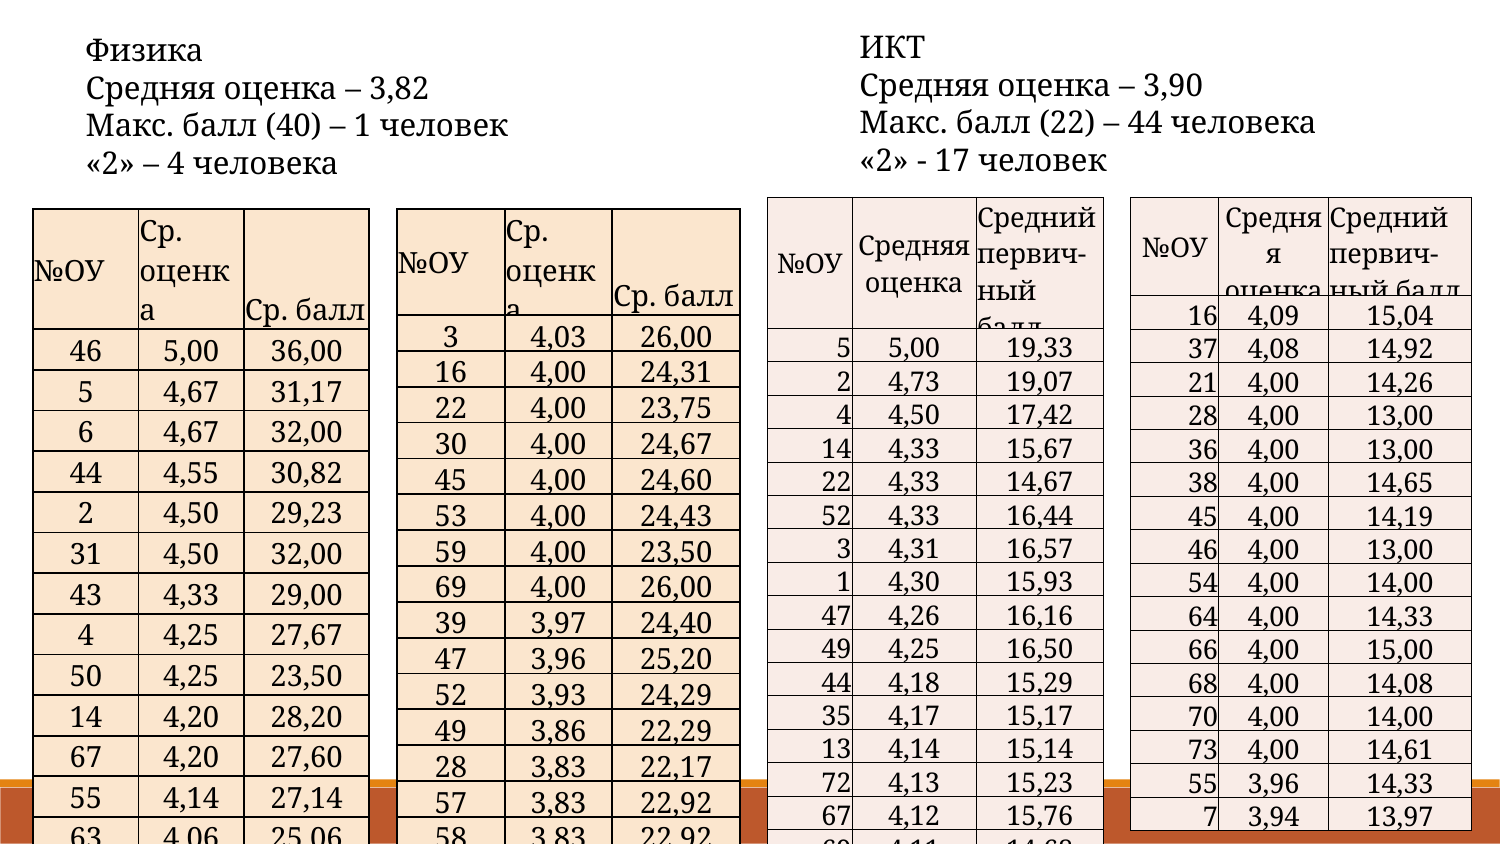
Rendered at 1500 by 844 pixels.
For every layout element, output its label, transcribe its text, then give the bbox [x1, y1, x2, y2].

table_header Ср. балл [245, 210, 368, 328]
table_header №ОУ [768, 198, 852, 328]
table_cell 4,00 [506, 495, 611, 529]
table_cell 4,26 [853, 596, 976, 629]
table_cell 4,55 [139, 452, 243, 491]
table_cell 14,08 [1329, 664, 1471, 696]
table_cell 15,93 [977, 563, 1103, 595]
table_cell 24,31 [613, 352, 739, 386]
table_cell 55 [1131, 764, 1218, 797]
table_cell 16 [1131, 296, 1218, 329]
table_cell 3,86 [506, 710, 611, 744]
table_cell 4,67 [139, 411, 243, 450]
table_cell 24,29 [613, 674, 739, 708]
table_cell 27,60 [245, 737, 368, 775]
table_cell 4,00 [506, 388, 611, 422]
table_cell 5 [34, 371, 138, 410]
table_cell 17,42 [977, 396, 1103, 428]
table_cell 3,93 [506, 674, 611, 708]
table_cell 4,67 [139, 371, 243, 410]
table_cell 26,00 [613, 567, 739, 601]
table_cell 4,00 [1219, 631, 1328, 663]
table_cell 13,00 [1329, 530, 1471, 563]
table_cell 47 [398, 639, 504, 673]
table_cell 45 [1131, 497, 1218, 529]
table_cell 37 [1131, 330, 1218, 362]
table_cell 35 [768, 696, 852, 729]
table_cell 3,83 [506, 818, 611, 844]
table_cell 14 [34, 696, 138, 735]
table_cell 4,00 [1219, 463, 1328, 496]
table_cell 4,30 [853, 563, 976, 595]
table_cell 14,26 [1329, 363, 1471, 396]
table_cell 67 [768, 797, 852, 829]
table_cell 14,65 [1329, 463, 1471, 496]
table_cell 44 [768, 663, 852, 695]
table_cell 4,50 [853, 396, 976, 428]
table_cell 15,14 [977, 730, 1103, 762]
table_cell 19,07 [977, 362, 1103, 395]
table_cell 28 [1131, 397, 1218, 429]
table_cell 22,92 [613, 818, 739, 844]
table_cell 44 [34, 452, 138, 491]
table_cell 4,00 [1219, 497, 1328, 529]
table_cell 45 [398, 459, 504, 493]
table_cell 4,00 [1219, 430, 1328, 462]
table_cell 43 [34, 574, 138, 613]
table_cell 32,00 [245, 411, 368, 450]
table_header Средний первич-ный балл [977, 198, 1103, 328]
table_cell 14,92 [1329, 330, 1471, 362]
table_cell 16,44 [977, 496, 1103, 528]
table_cell 5,00 [853, 329, 976, 361]
table_header №ОУ [1131, 198, 1218, 295]
table_cell 14,00 [1329, 697, 1471, 730]
table_cell 4,33 [853, 429, 976, 462]
table_cell 4 [768, 396, 852, 428]
table_cell 66 [1131, 631, 1218, 663]
text_box ИКТ Средняя оценка – 3,90 Макс. балл (22) – 44 человека «2» - 17 человек [844, 20, 1332, 185]
table_cell 3 [398, 316, 504, 350]
table_header Средняя оценка [1219, 198, 1328, 295]
table_cell 38 [1131, 463, 1218, 496]
table_cell 49 [398, 710, 504, 744]
table_cell 36 [1131, 430, 1218, 462]
table_cell 4,25 [853, 630, 976, 662]
table_cell 3,96 [1219, 764, 1328, 797]
table_cell 2 [768, 362, 852, 395]
table_cell 4,20 [139, 696, 243, 735]
table_cell 16,50 [977, 630, 1103, 662]
table_cell 24,40 [613, 603, 739, 637]
table_cell 6 [34, 411, 138, 450]
table_cell 4,00 [1219, 664, 1328, 696]
table_cell 4,00 [1219, 363, 1328, 396]
table_cell 4,00 [506, 423, 611, 458]
table_cell 4,06 [139, 818, 243, 844]
table_cell 4,25 [139, 615, 243, 654]
table_cell 28,20 [245, 696, 368, 735]
table_cell 4,00 [506, 531, 611, 565]
table_cell 29,23 [245, 493, 368, 532]
table_cell 4,14 [853, 730, 976, 762]
table_cell 4,00 [506, 352, 611, 386]
table_cell 4,50 [139, 533, 243, 572]
table_cell 3,83 [506, 782, 611, 816]
table_header Средний первич-ный балл [1329, 198, 1471, 295]
table_cell 1 [768, 563, 852, 595]
table_header №ОУ [398, 210, 504, 314]
table_cell 72 [768, 763, 852, 796]
table_cell 4,12 [853, 797, 976, 829]
table_header Средняя оценка [853, 198, 976, 328]
table_cell 3,83 [506, 746, 611, 780]
table_cell 52 [768, 496, 852, 528]
table_cell 30,82 [245, 452, 368, 491]
table_cell 4,18 [853, 663, 976, 695]
table_cell 4,33 [853, 496, 976, 528]
table_cell 3,94 [1219, 798, 1328, 830]
table_cell 4,00 [1219, 564, 1328, 596]
table_cell 21 [1131, 363, 1218, 396]
table_cell 4,09 [1219, 296, 1328, 329]
table_cell 23,75 [613, 388, 739, 422]
table_cell 22,29 [613, 710, 739, 744]
table_cell 13,97 [1329, 798, 1471, 830]
table_cell 49 [768, 630, 852, 662]
table_cell 59 [398, 531, 504, 565]
table_cell 46 [1131, 530, 1218, 563]
table_cell 52 [398, 674, 504, 708]
table_cell 15,04 [1329, 296, 1471, 329]
table_cell 16,16 [977, 596, 1103, 629]
table_cell 4,25 [139, 655, 243, 694]
table_cell 57 [398, 782, 504, 816]
table_cell 14 [768, 429, 852, 462]
table_cell 30 [398, 423, 504, 458]
table_cell 25,20 [613, 639, 739, 673]
table_cell 16,57 [977, 529, 1103, 562]
table_cell 4,03 [506, 316, 611, 350]
table_cell 4,33 [853, 463, 976, 495]
table_cell 22 [768, 463, 852, 495]
table_cell 46 [34, 330, 138, 369]
table_cell 15,23 [977, 763, 1103, 796]
table_cell 13,00 [1329, 430, 1471, 462]
table_cell 23,50 [613, 531, 739, 565]
table_cell 19,33 [977, 329, 1103, 361]
table_cell 3 [768, 529, 852, 562]
table_cell 4,73 [853, 362, 976, 395]
table_header №ОУ [34, 210, 138, 328]
table_cell 13,00 [1329, 397, 1471, 429]
table_cell 15,00 [1329, 631, 1471, 663]
table_header Ср. оценка [139, 210, 243, 328]
table_cell 4,17 [853, 696, 976, 729]
table_cell 25,06 [245, 818, 368, 844]
table_cell 24,43 [613, 495, 739, 529]
table_cell 7 [1131, 798, 1218, 830]
table_cell 4,20 [139, 737, 243, 775]
table_cell 50 [34, 655, 138, 694]
table_cell 39 [398, 603, 504, 637]
table_cell 4,13 [853, 763, 976, 796]
table_cell 5 [768, 329, 852, 361]
table_cell 4,33 [139, 574, 243, 613]
table_cell 4,00 [1219, 731, 1328, 763]
table_cell 24,60 [613, 459, 739, 493]
table_cell 14,67 [977, 463, 1103, 495]
table_cell 55 [34, 777, 138, 816]
table_cell 67 [34, 737, 138, 775]
table_cell 22 [398, 388, 504, 422]
table_cell 27,14 [245, 777, 368, 816]
text_box Физика Средняя оценка – 3,82 Макс. балл (40) – 1 человек «2» – 4 человека [70, 23, 524, 188]
table_cell 26,00 [613, 316, 739, 350]
table_cell 32,00 [245, 533, 368, 572]
table_cell 15,17 [977, 696, 1103, 729]
table_cell 4 [34, 615, 138, 654]
table_cell 4,31 [853, 529, 976, 562]
table_cell 64 [1131, 597, 1218, 630]
table_cell 14,33 [1329, 597, 1471, 630]
table_cell 4,11 [853, 830, 976, 844]
table_cell 73 [1131, 731, 1218, 763]
table_cell 13 [768, 730, 852, 762]
table_cell 4,00 [1219, 597, 1328, 630]
table_cell 4,08 [1219, 330, 1328, 362]
table_cell 4,00 [1219, 397, 1328, 429]
table_cell 54 [1131, 564, 1218, 596]
table_cell 31 [34, 533, 138, 572]
table_cell 29,00 [245, 574, 368, 613]
table_header Ср. балл [613, 210, 739, 314]
table_cell 22,17 [613, 746, 739, 780]
table_cell 3,96 [506, 639, 611, 673]
table_cell 22,92 [613, 782, 739, 816]
table_cell 15,67 [977, 429, 1103, 462]
table_cell 68 [1131, 664, 1218, 696]
table_cell 4,00 [1219, 697, 1328, 730]
table_cell 4,00 [506, 459, 611, 493]
table_cell 4,14 [139, 777, 243, 816]
table_header Ср. оценка [506, 210, 611, 314]
table_cell 3,97 [506, 603, 611, 637]
table_cell 16 [398, 352, 504, 386]
table_cell 14,19 [1329, 497, 1471, 529]
table_cell 69 [768, 830, 852, 844]
table_cell 31,17 [245, 371, 368, 410]
table_cell 53 [398, 495, 504, 529]
table_cell 14,33 [1329, 764, 1471, 797]
table_cell 5,00 [139, 330, 243, 369]
table_cell 15,76 [977, 797, 1103, 829]
table_cell 14,00 [1329, 564, 1471, 596]
table_cell 63 [34, 818, 138, 844]
table_cell 58 [398, 818, 504, 844]
table_cell 27,67 [245, 615, 368, 654]
table_cell 23,50 [245, 655, 368, 694]
table_cell 69 [398, 567, 504, 601]
table_cell 36,00 [245, 330, 368, 369]
table_cell 4,00 [1219, 530, 1328, 563]
table_cell 14,61 [1329, 731, 1471, 763]
table_cell 28 [398, 746, 504, 780]
table_cell 2 [34, 493, 138, 532]
table_cell 14,68 [977, 830, 1103, 844]
table_cell 15,29 [977, 663, 1103, 695]
table_cell 47 [768, 596, 852, 629]
table_cell 4,00 [506, 567, 611, 601]
table_cell 4,50 [139, 493, 243, 532]
table_cell 24,67 [613, 423, 739, 458]
table_cell 70 [1131, 697, 1218, 730]
